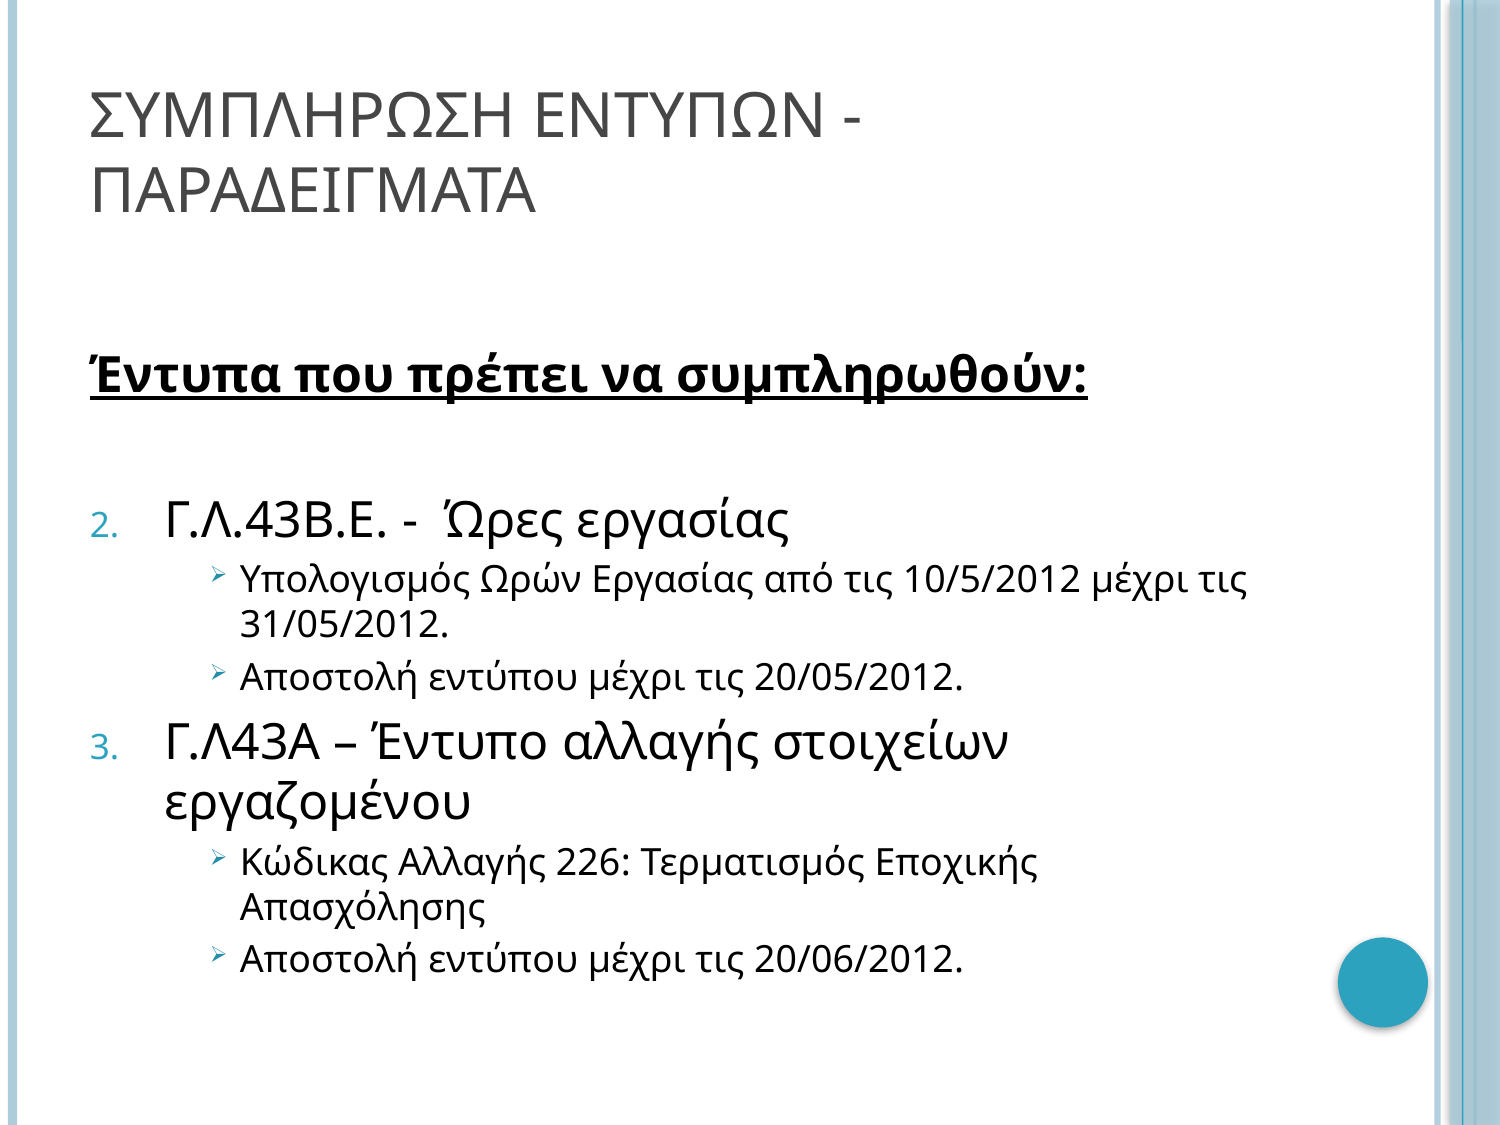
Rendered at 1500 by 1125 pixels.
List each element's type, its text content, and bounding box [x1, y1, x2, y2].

title ΣΥΜΠΛΗΡΩΣΗ ΕΝΤΥΠΩΝ - ΠΑΡΑΔΕΙΓΜΑΤΑ [75, 45, 1300, 233]
list Έντυπα που πρέπει να συμπληρωθούν: Γ.Λ.43Β.Ε. - Ώρες εργασίας Υπολογισμός Ωρών Εργασίας από τις 10/5/2012 μέχρι τις 31/05/2012. Αποστολή εντύπου μέχρι τις 20/05/2012. Γ.Λ43Α – Έντυπο αλλαγής στοιχείων εργαζομένου Κώδικας Αλλαγής 226: Τερματισμός Εποχικής Απασχόλησης Αποστολή εντύπου μέχρι τις 20/06/2012. [75, 262, 1300, 1062]
